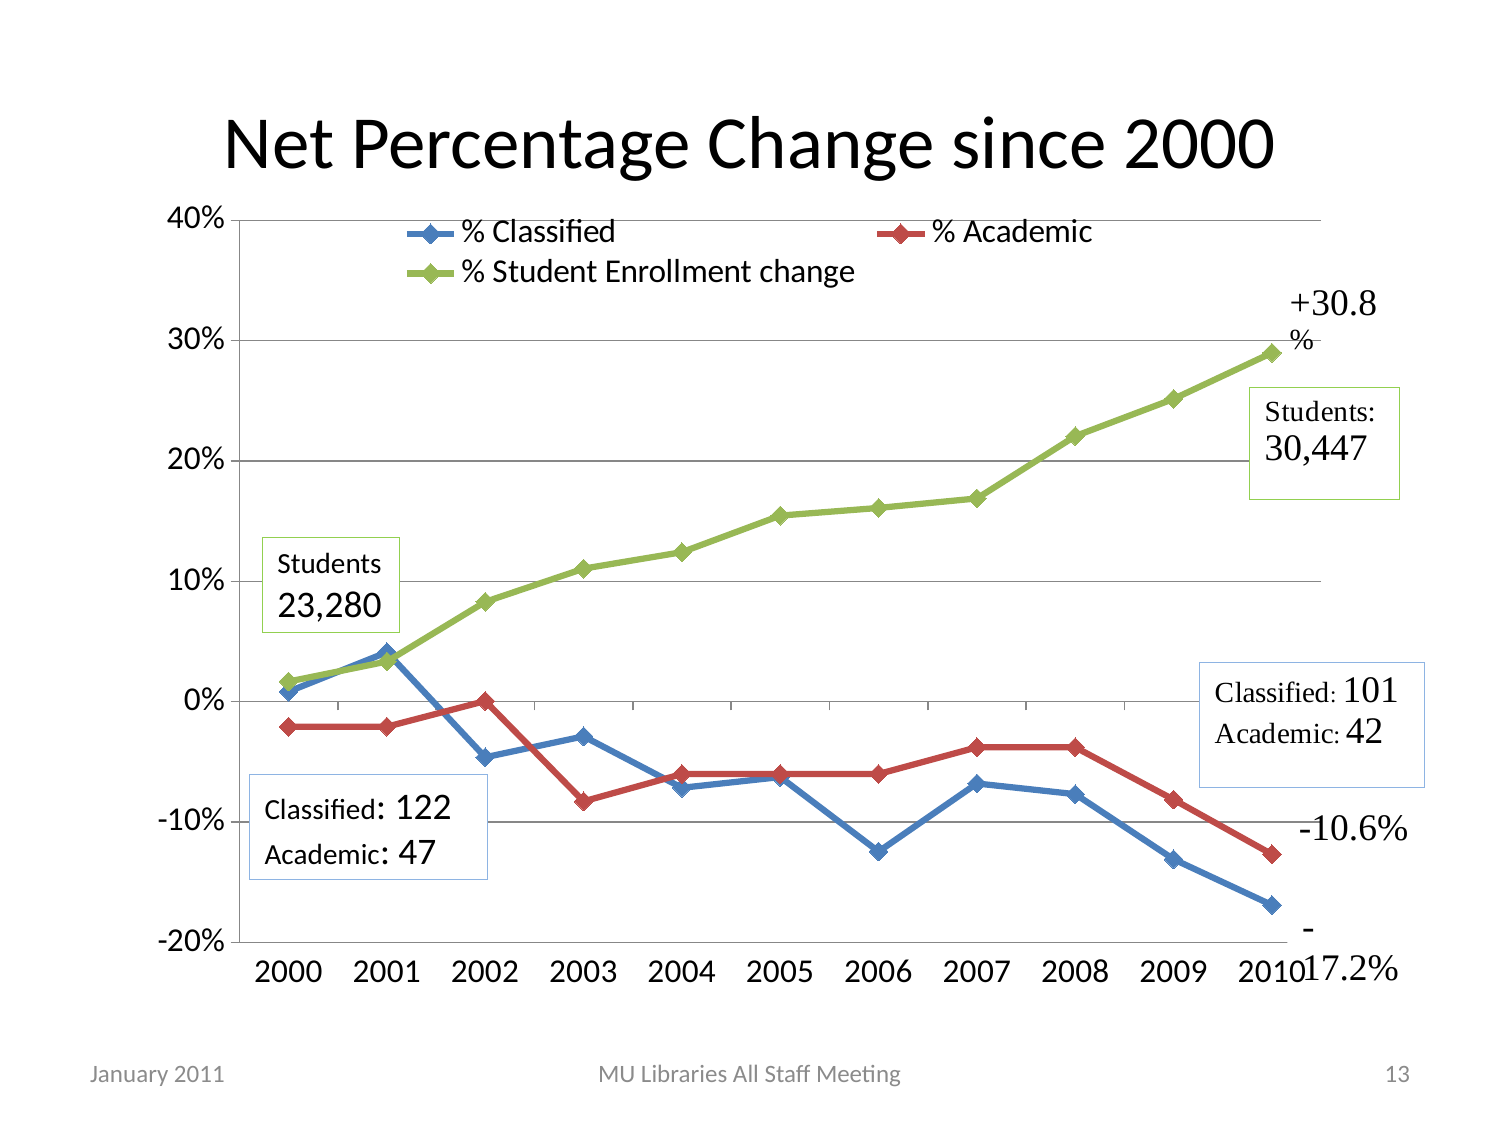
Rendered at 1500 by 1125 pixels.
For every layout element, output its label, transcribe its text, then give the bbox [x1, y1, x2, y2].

footer MU Libraries All Staff Meeting [512, 1042, 988, 1103]
slide_number 13 [1074, 1042, 1425, 1103]
chart [74, 199, 1426, 1006]
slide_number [75, 1042, 425, 1103]
title Net Percentage Change since 2000 [75, 45, 1425, 199]
